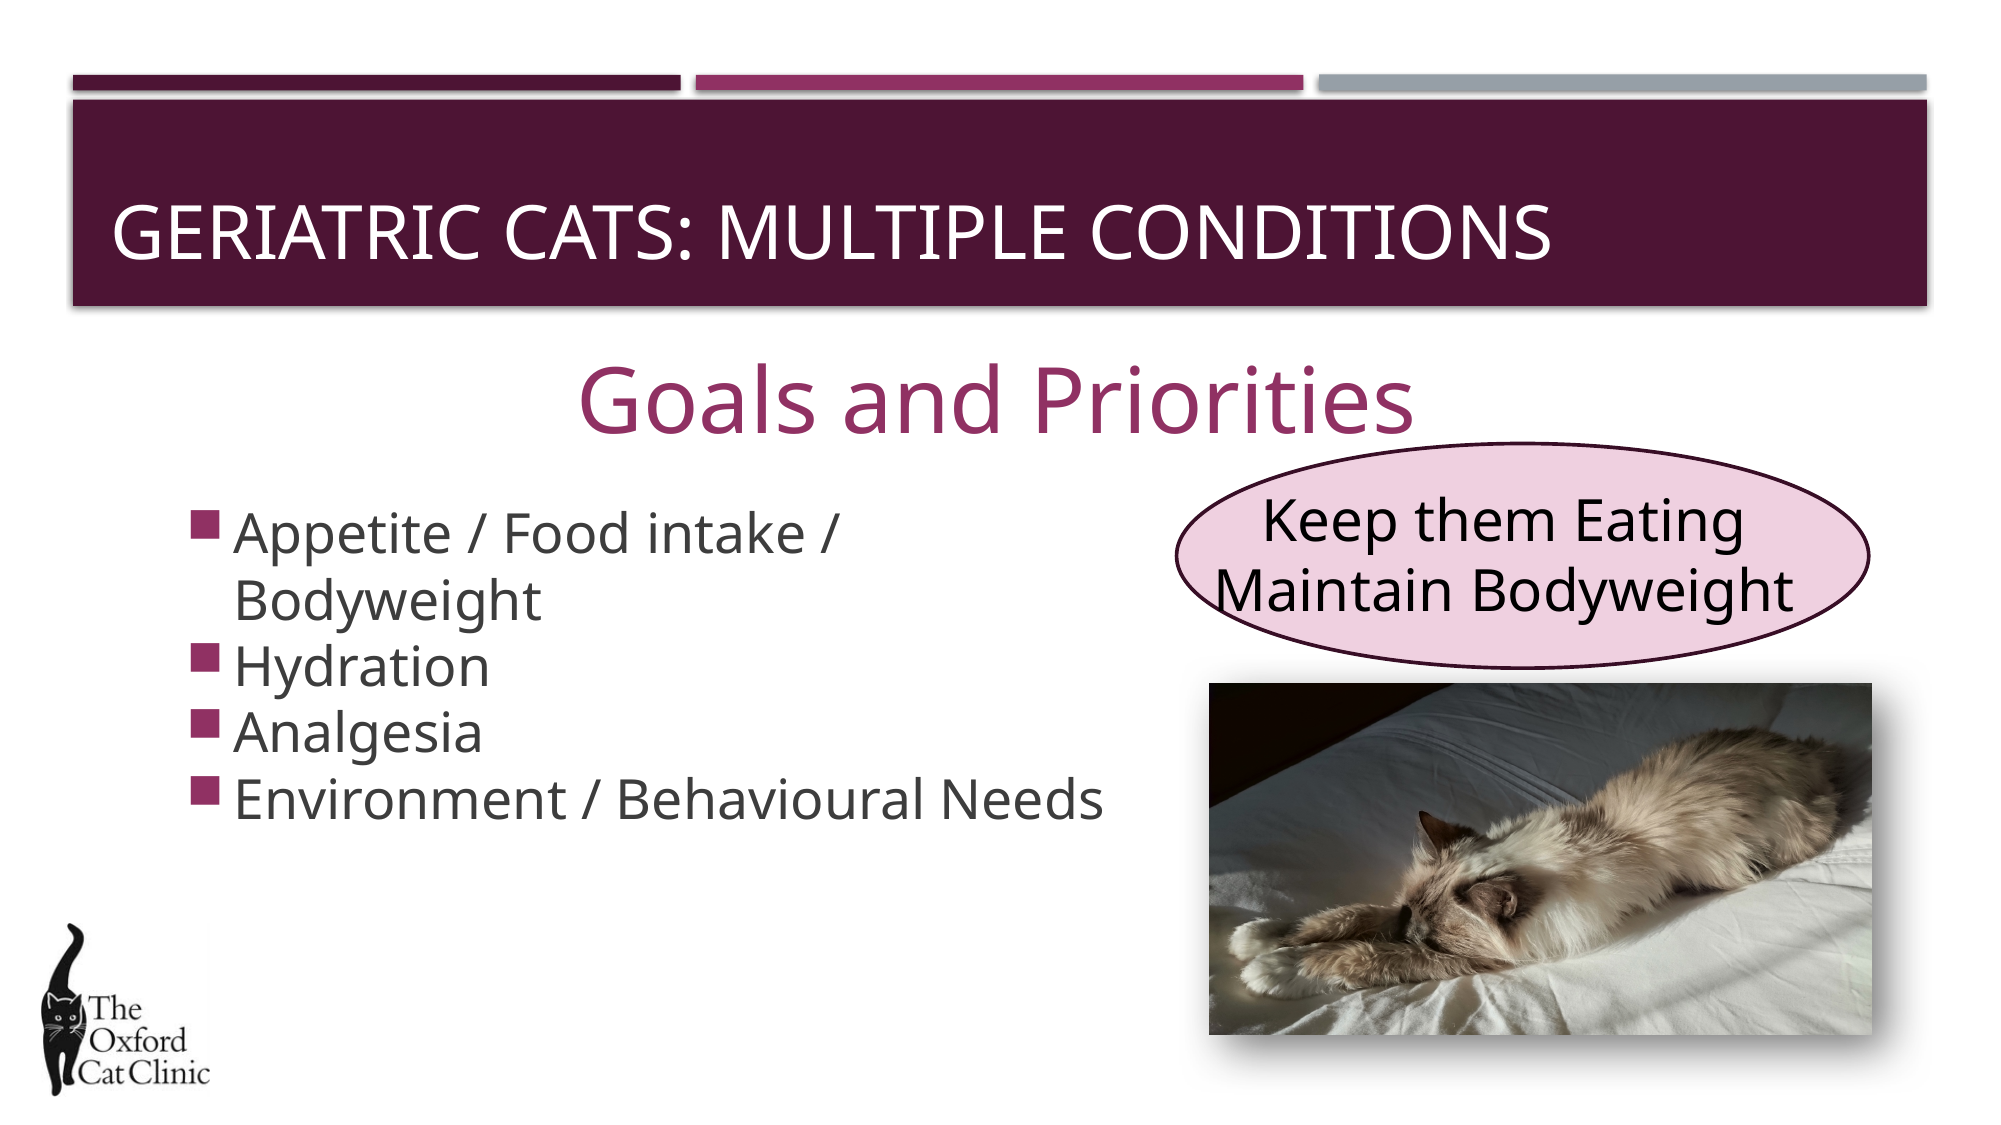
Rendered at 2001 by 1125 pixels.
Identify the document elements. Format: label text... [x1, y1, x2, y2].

title Geriatric Cats: Multiple Conditions [95, 119, 1905, 282]
list Goals and Priorities [70, 336, 1925, 460]
list Appetite / Food intake / Bodyweight Hydration Analgesia Environment / Behavioural Needs [170, 491, 1177, 841]
picture [41, 923, 210, 1097]
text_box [1103, 442, 1906, 669]
picture [1208, 683, 1873, 1036]
